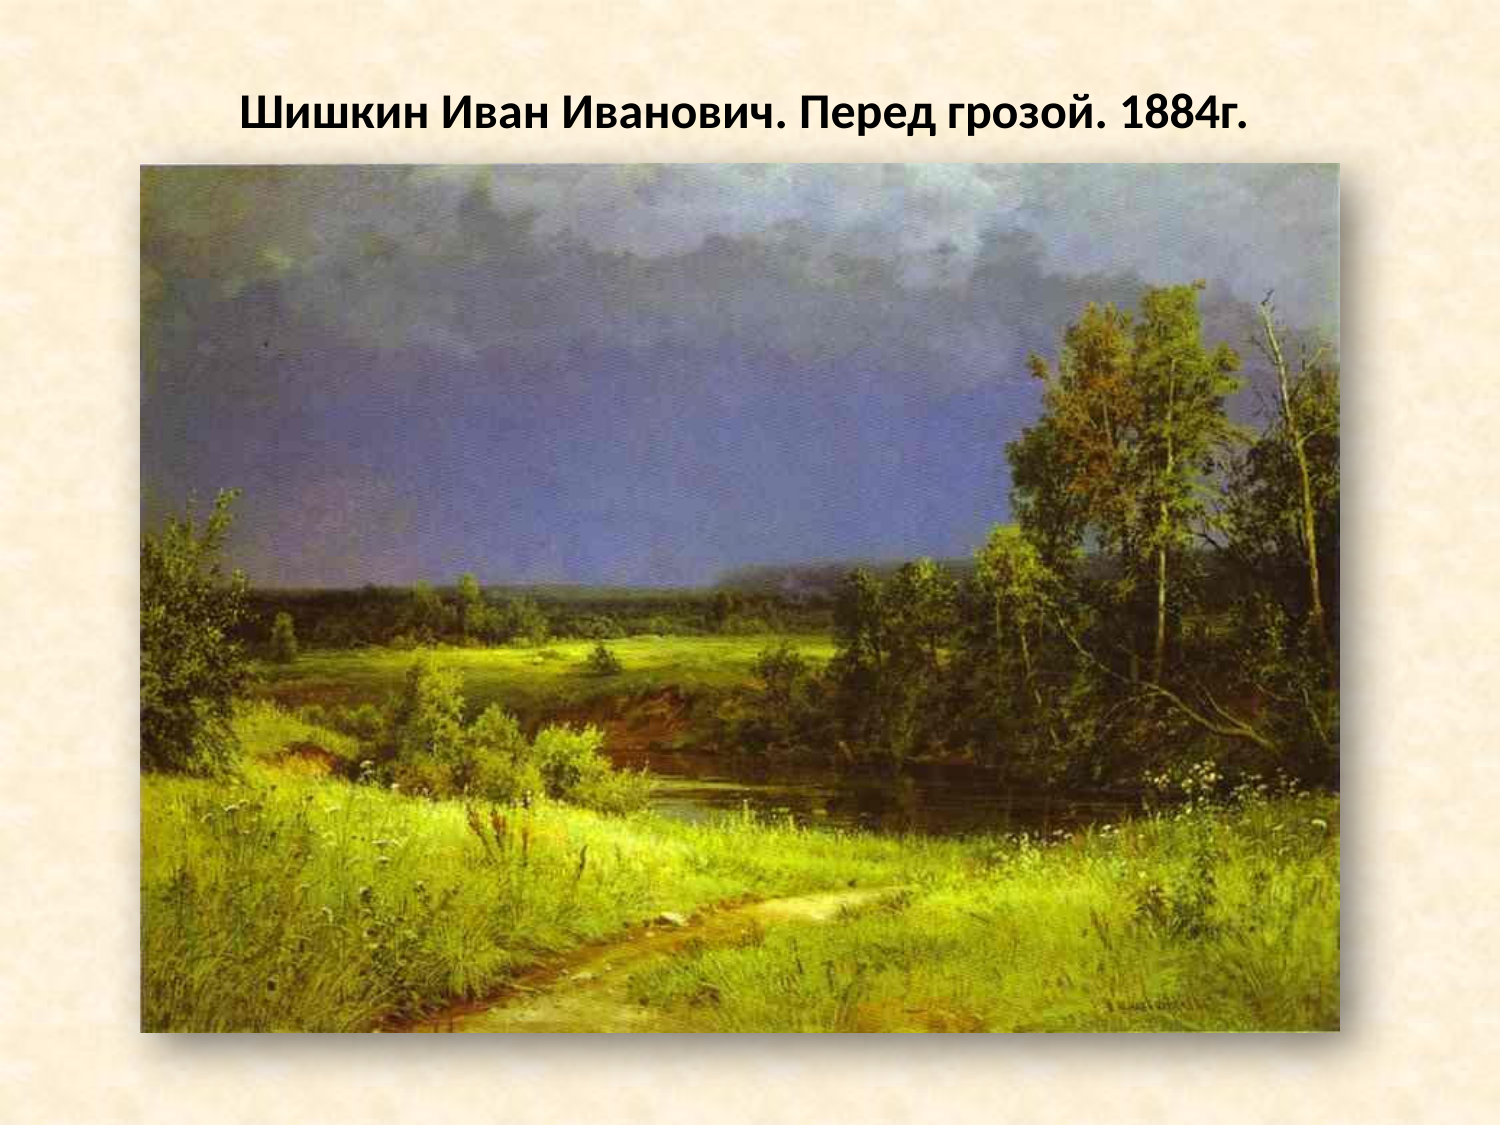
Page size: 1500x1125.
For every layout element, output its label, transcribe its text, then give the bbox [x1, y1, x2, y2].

title Шишкин Иван Иванович. Перед грозой. 1884г. [75, 45, 1425, 233]
picture [0, 0, 1500, 1125]
